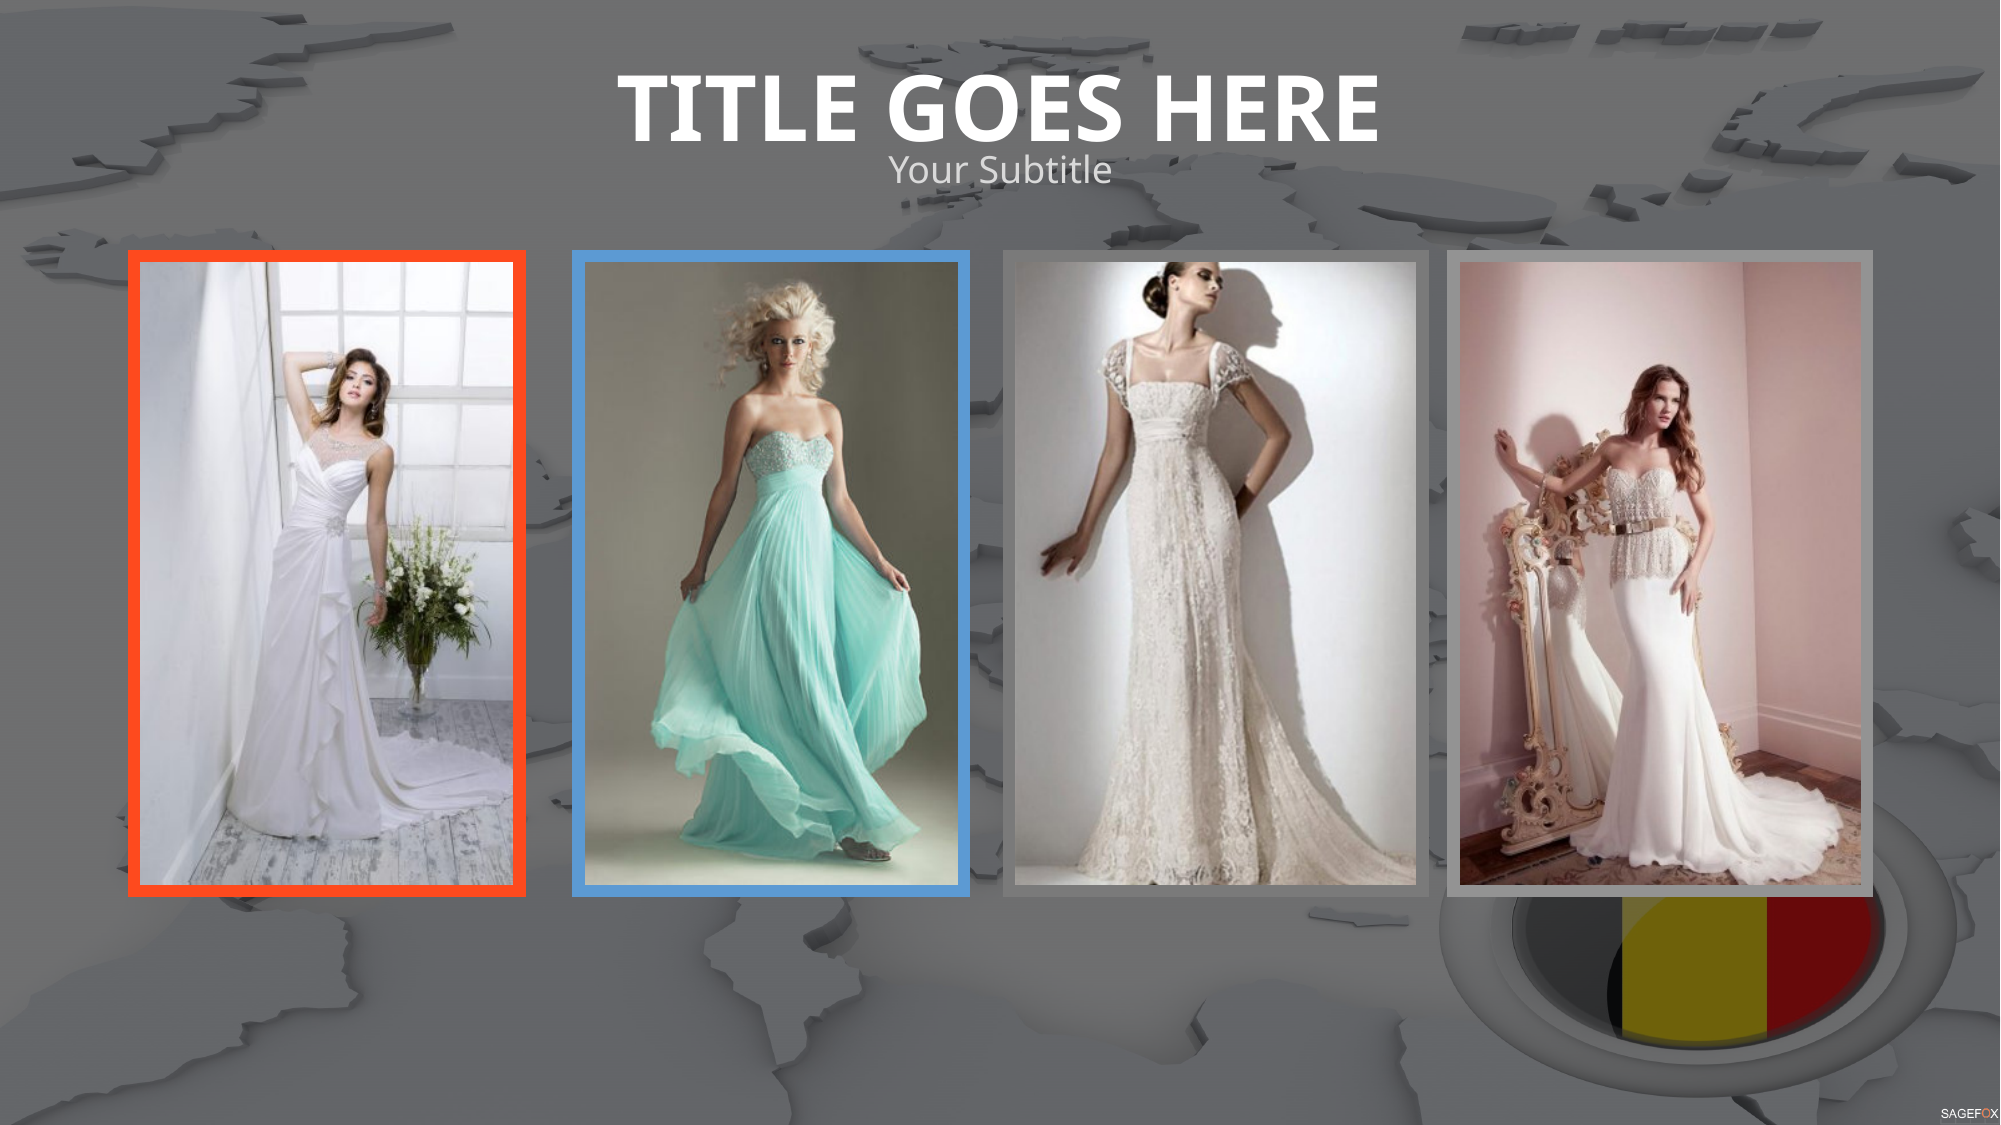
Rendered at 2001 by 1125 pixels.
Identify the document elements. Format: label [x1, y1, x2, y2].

text_box [548, 42, 1452, 199]
picture [0, 0, 2001, 1125]
